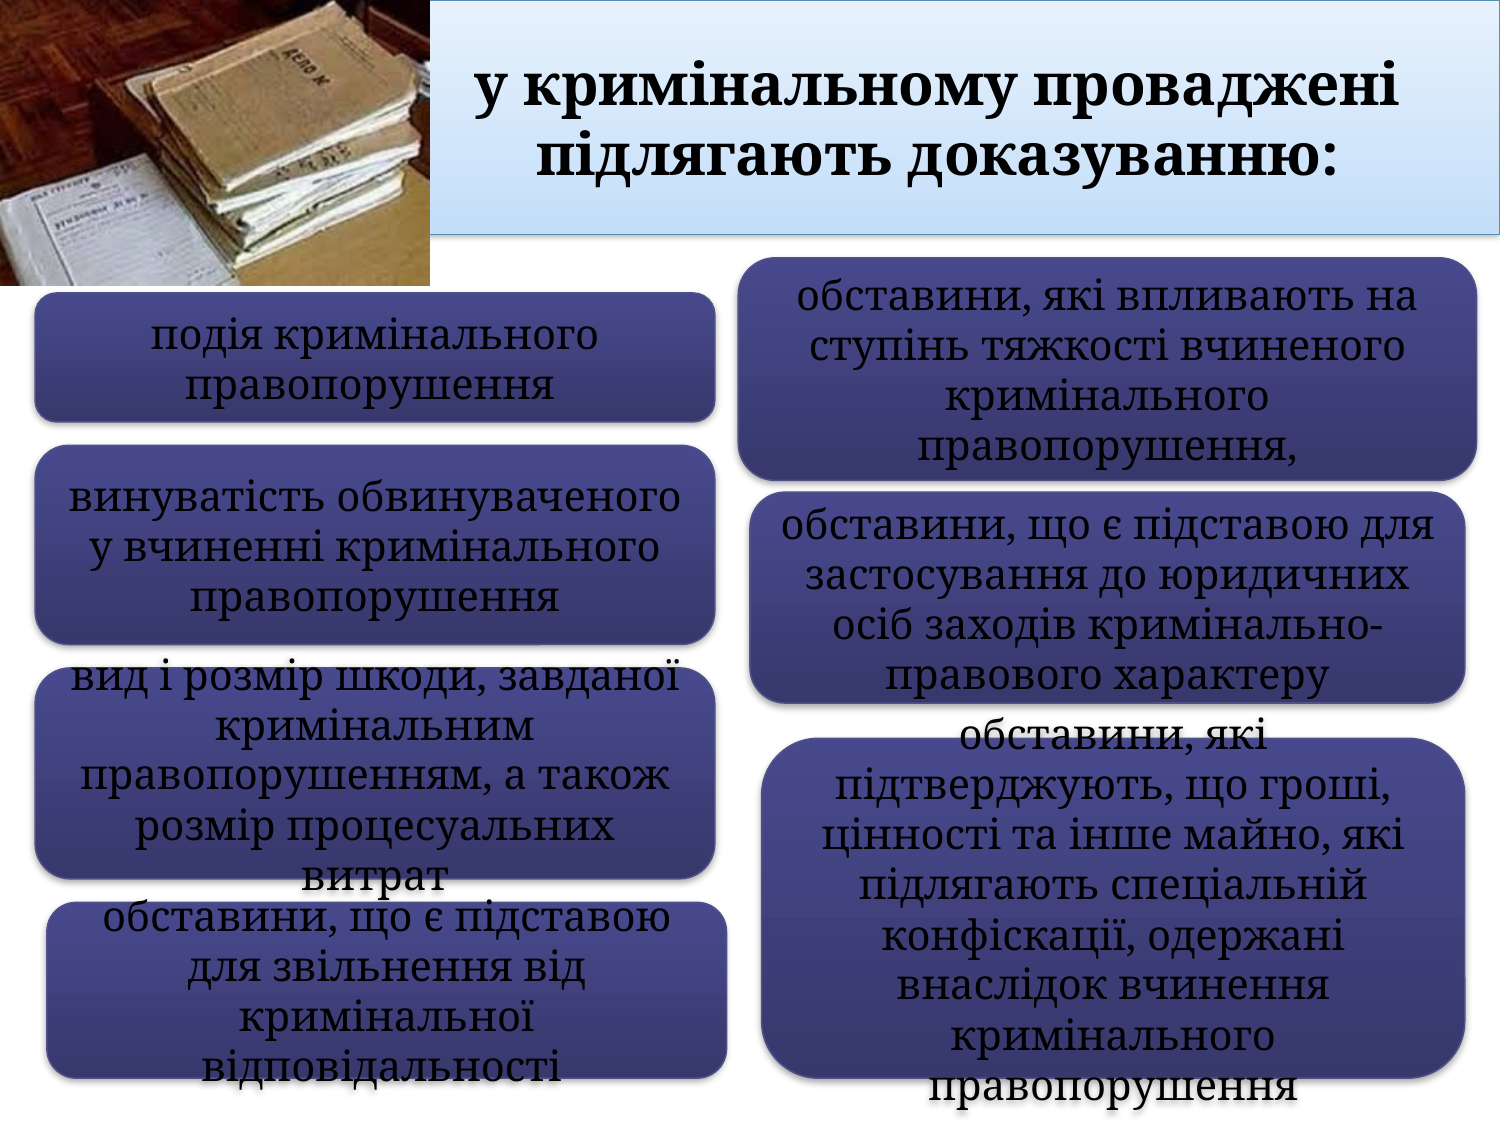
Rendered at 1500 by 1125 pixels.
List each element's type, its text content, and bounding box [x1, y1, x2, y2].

text_box винуватість обвинуваченого у вчиненні кримінального правопорушення [34, 444, 716, 646]
text_box обставини, які підтверджують, що гроші, цінності та інше майно, які підлягають спеціальній конфіскації, одержані внаслідок вчинення кримінального правопорушення [760, 737, 1466, 1079]
text_box подія кримінального правопорушення [34, 292, 716, 423]
text_box обставини, які впливають на ступінь тяжкості вчиненого кримінального правопорушення, [737, 257, 1478, 482]
text_box вид і розмір шкоди, завданої кримінальним правопорушенням, а також розмір процесуальних витрат [34, 667, 716, 880]
text_box обставини, що є підставою для застосування до юридичних осіб заходів кримінально-правового характеру [749, 491, 1466, 704]
picture [0, 0, 430, 287]
title у кримінальному проваджені підлягають доказуванню: [430, 0, 1500, 235]
text_box [433, 199, 1266, 259]
text_box обставини, що є підставою для звільнення від кримінальної відповідальності [46, 901, 728, 1079]
